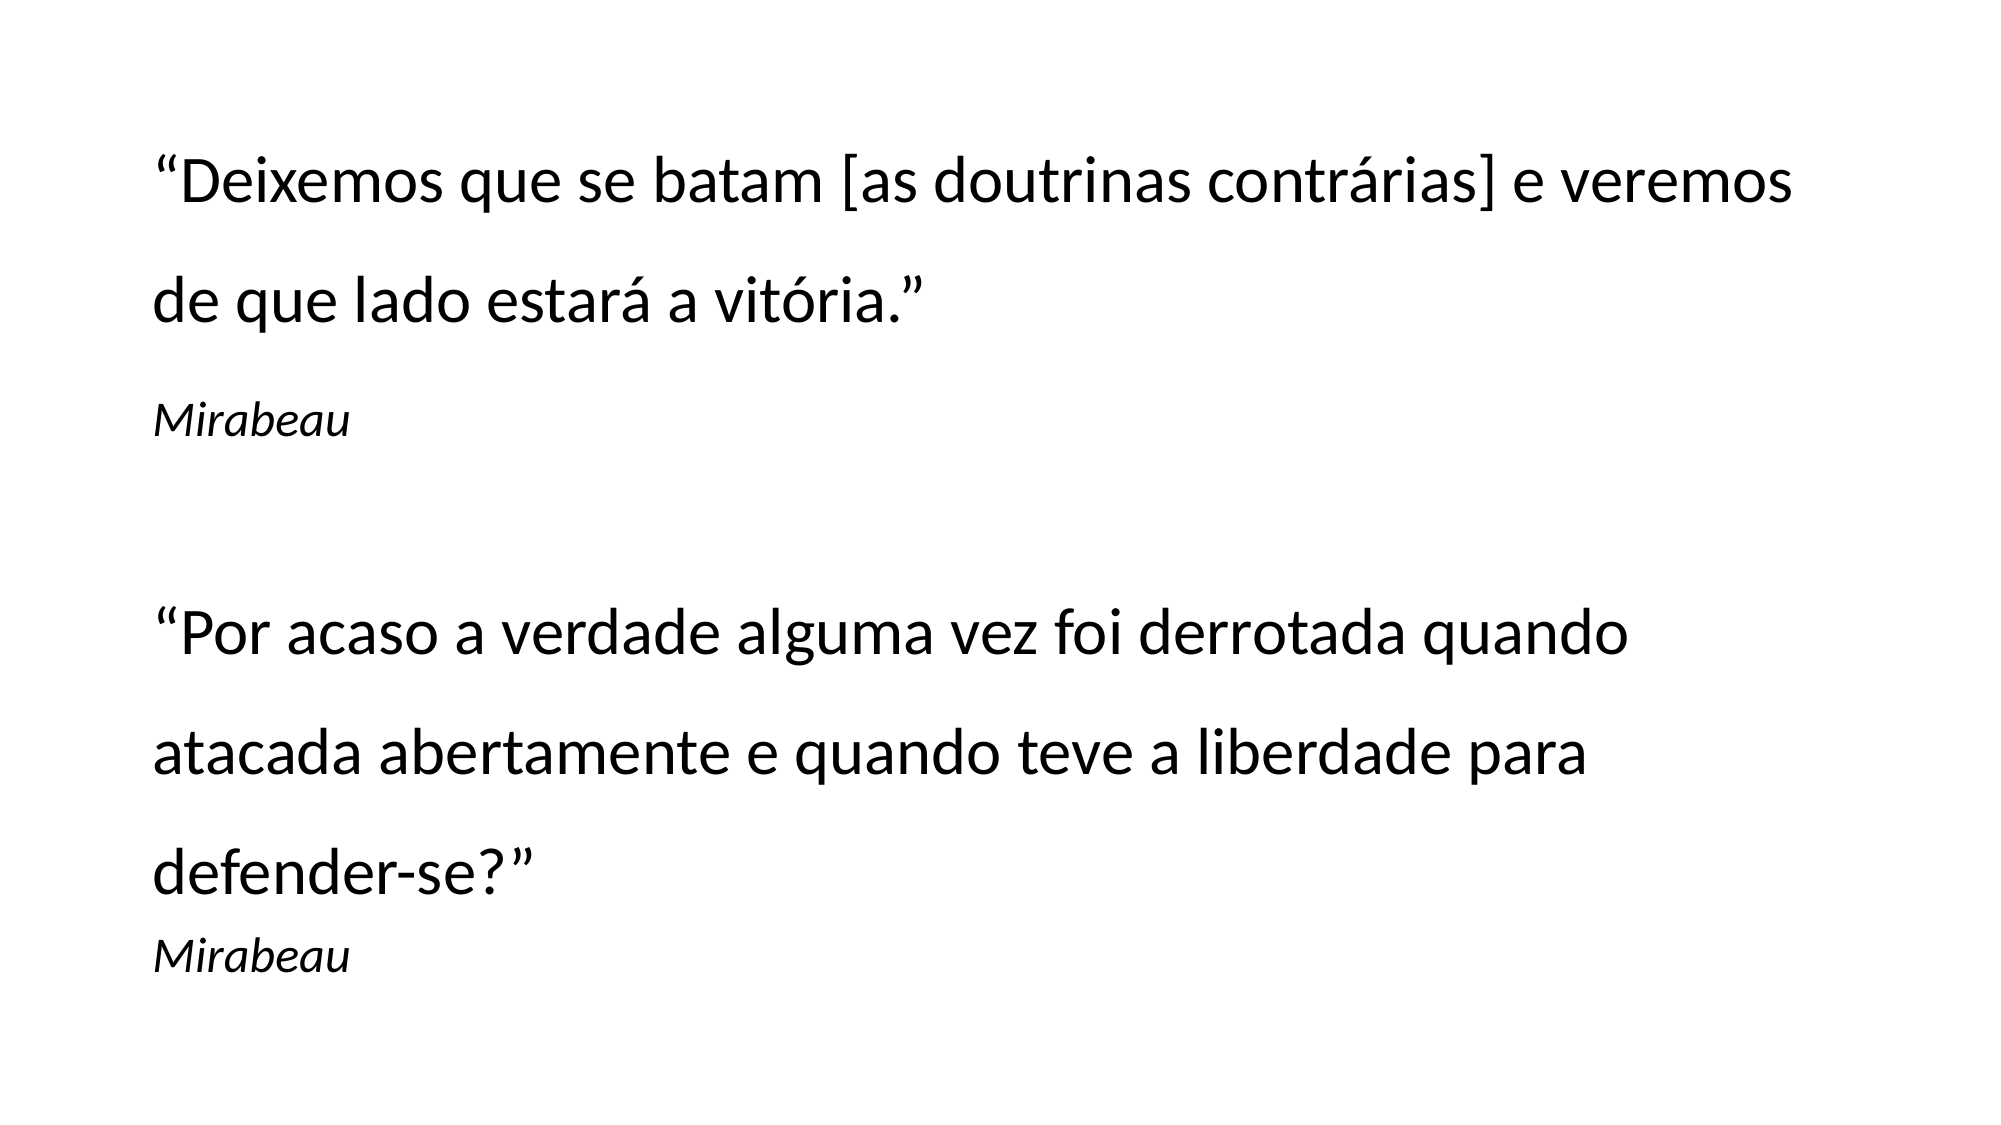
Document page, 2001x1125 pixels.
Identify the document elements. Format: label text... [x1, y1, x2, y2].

list “Deixemos que se batam [as doutrinas contrárias] e veremos de que lado estará a vitória.” Mirabeau “Por acaso a verdade alguma vez foi derrotada quando atacada abertamente e quando teve a liberdade para defender-se?” Mirabeau [137, 87, 1863, 1055]
